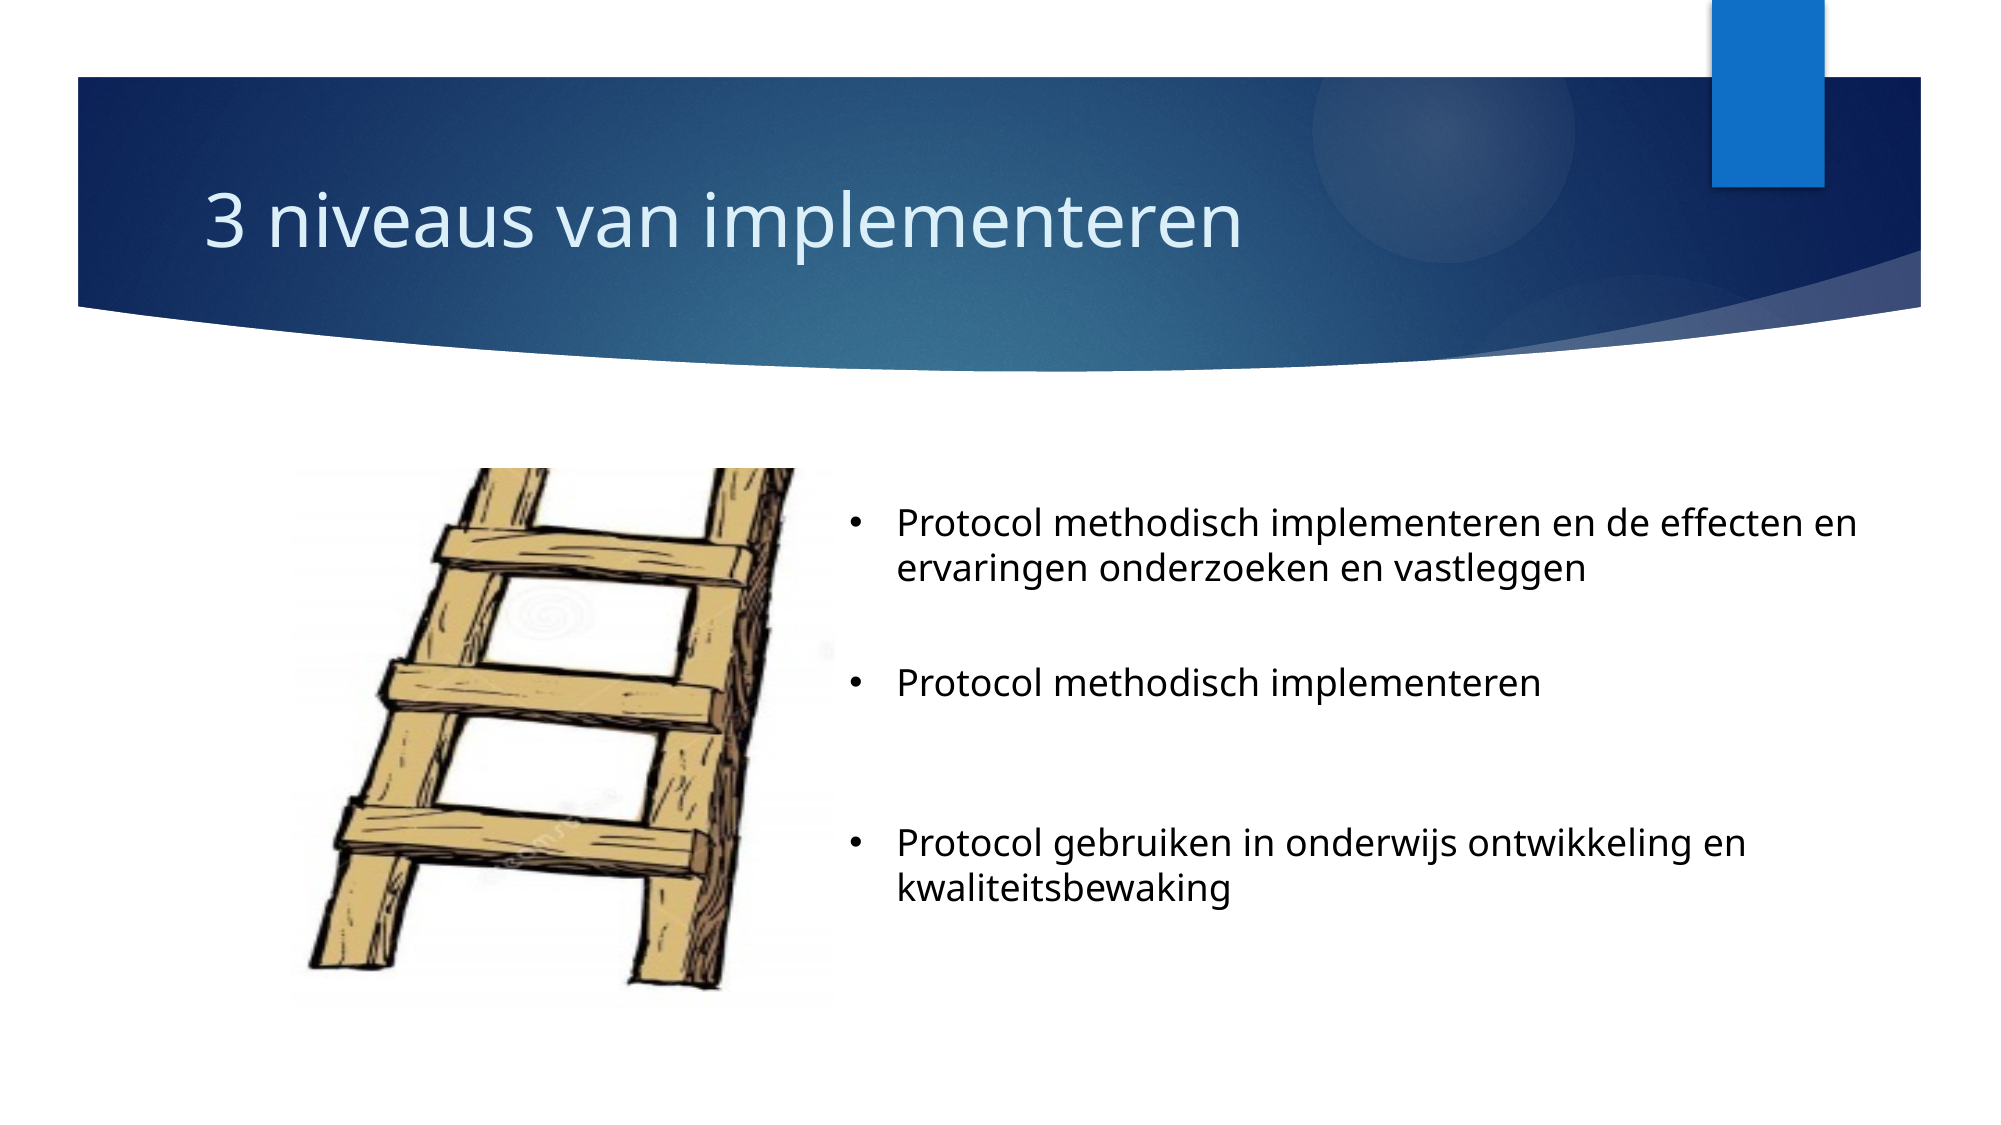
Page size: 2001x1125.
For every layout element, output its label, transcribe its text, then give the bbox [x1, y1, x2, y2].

text_box Protocol methodisch implementeren en de effecten en ervaringen onderzoeken en vastleggen Protocol methodisch implementeren Protocol gebruiken in onderwijs ontwikkeling en kwaliteitsbewaking [839, 491, 1922, 917]
title 3 niveaus van implementeren [189, 159, 1627, 276]
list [290, 467, 835, 1012]
